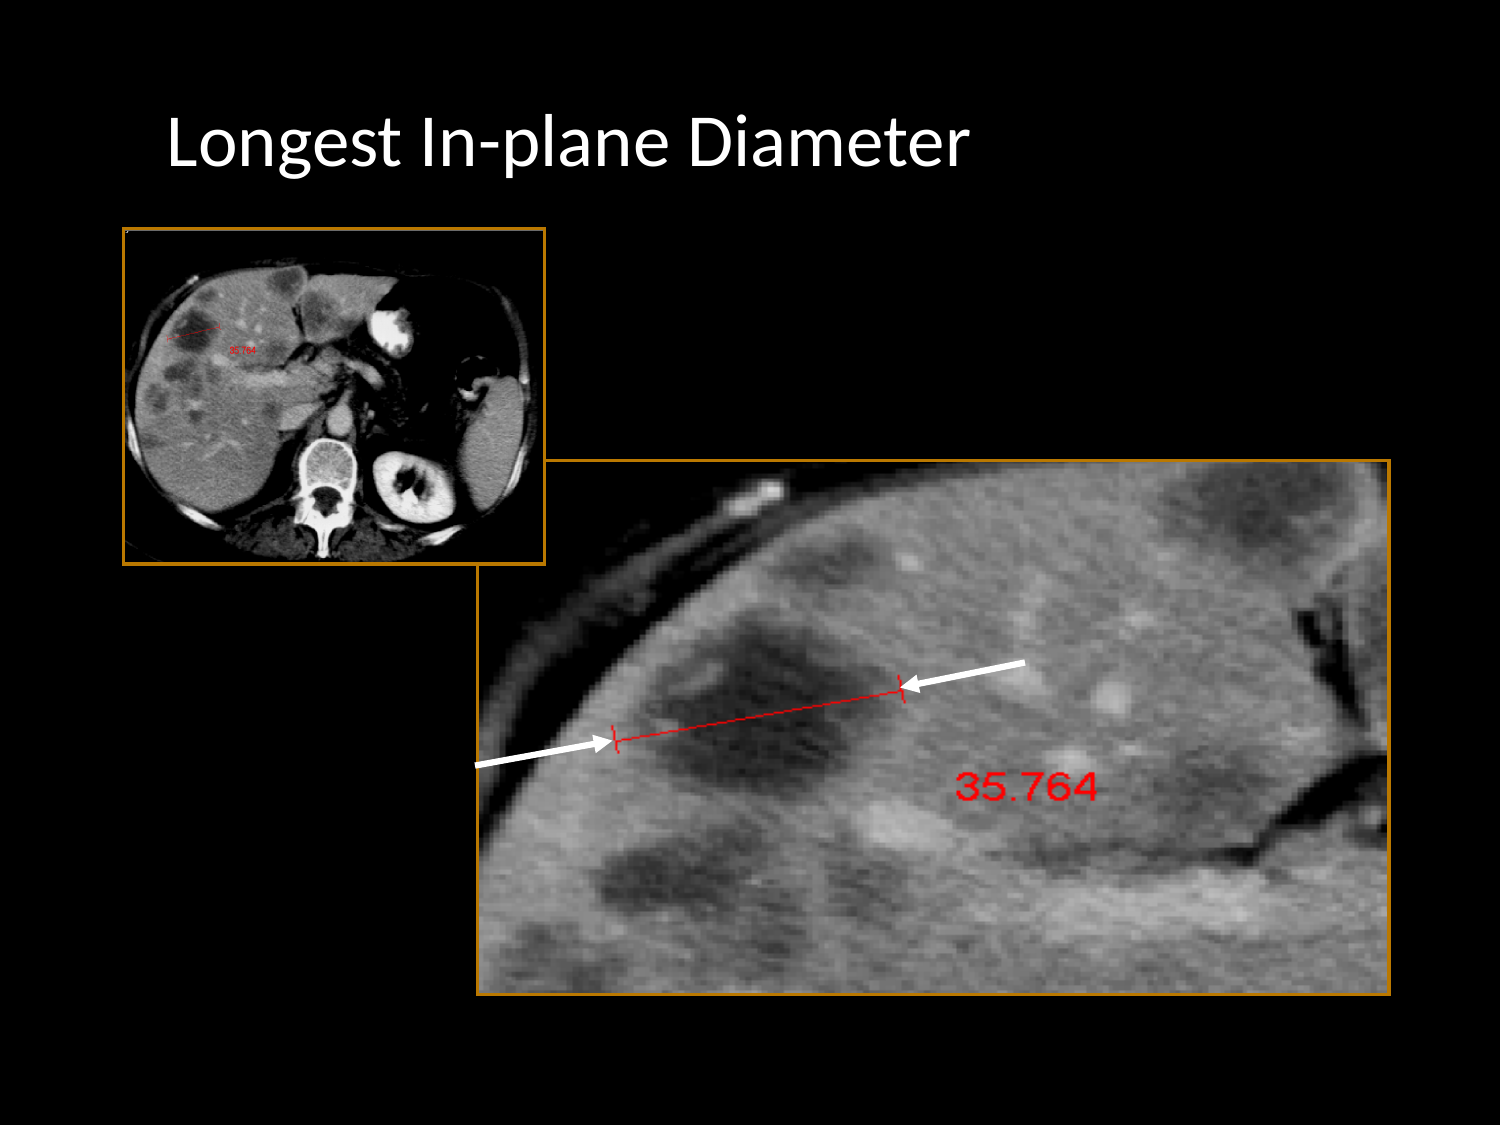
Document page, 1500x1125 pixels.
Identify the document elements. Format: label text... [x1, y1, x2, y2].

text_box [124, 229, 1388, 993]
text_box Longest In-plane Diameter [152, 84, 988, 190]
